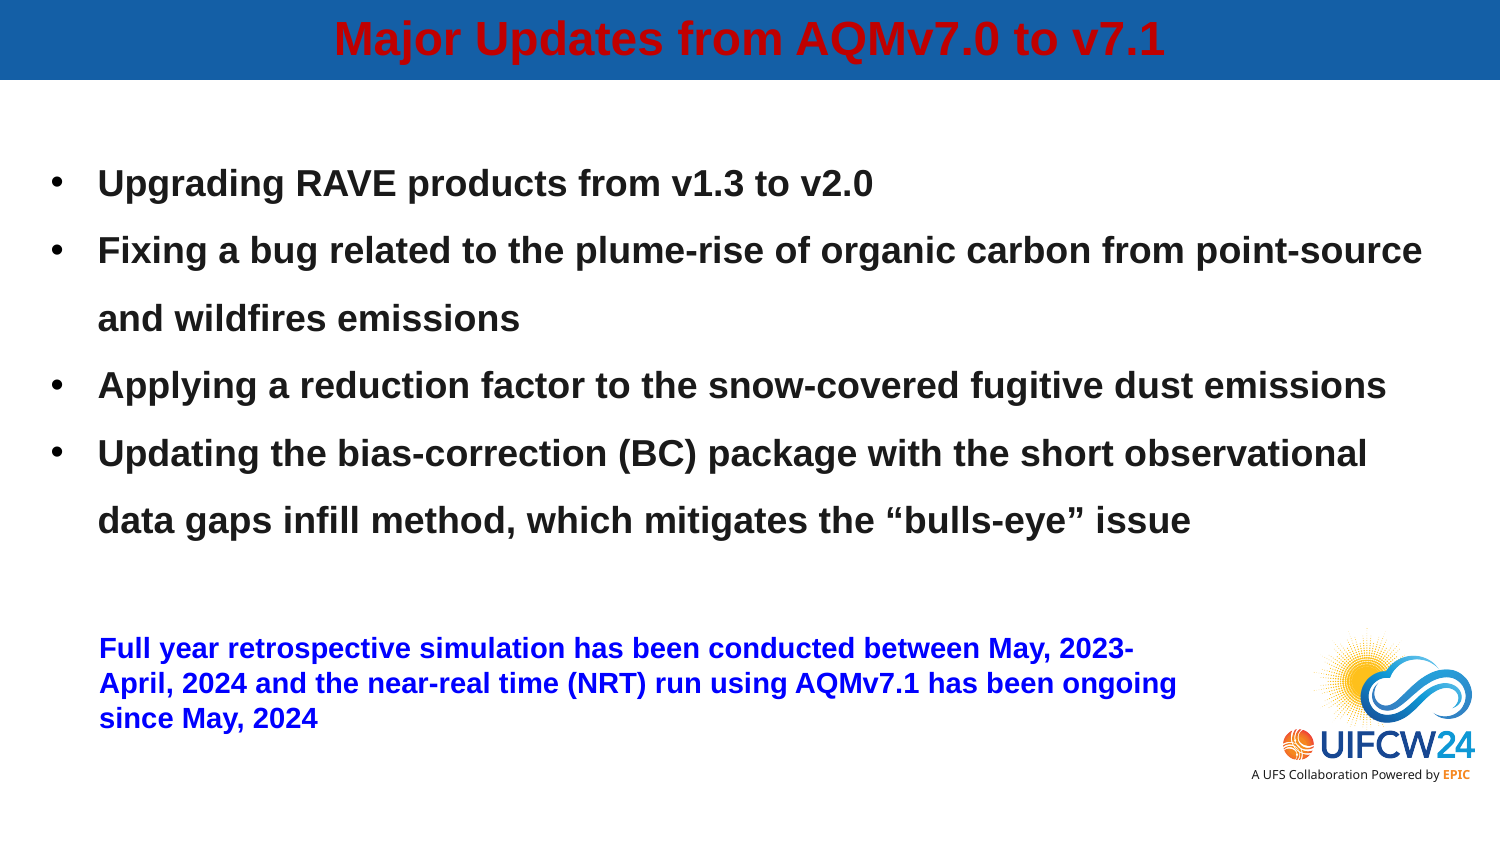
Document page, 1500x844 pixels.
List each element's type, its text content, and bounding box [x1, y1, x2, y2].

text_box Major Updates from AQMv7.0 to v7.1 [35, 0, 1466, 73]
text_box Full year retrospective simulation has been conducted between May, 2023-April, 2024 and the near-real time (NRT) run using AQMv7.1 has been ongoing since May, 2024 [84, 621, 1217, 742]
picture [1283, 628, 1475, 760]
text_box Upgrading RAVE products from v1.3 to v2.0 Fixing a bug related to the plume-rise of organic carbon from point-source and wildfires emissions Applying a reduction factor to the snow-covered fugitive dust emissions Updating the bias-correction (BC) package with the short observational data gaps infill method, which mitigates the “bulls-eye” issue [35, 129, 1442, 549]
